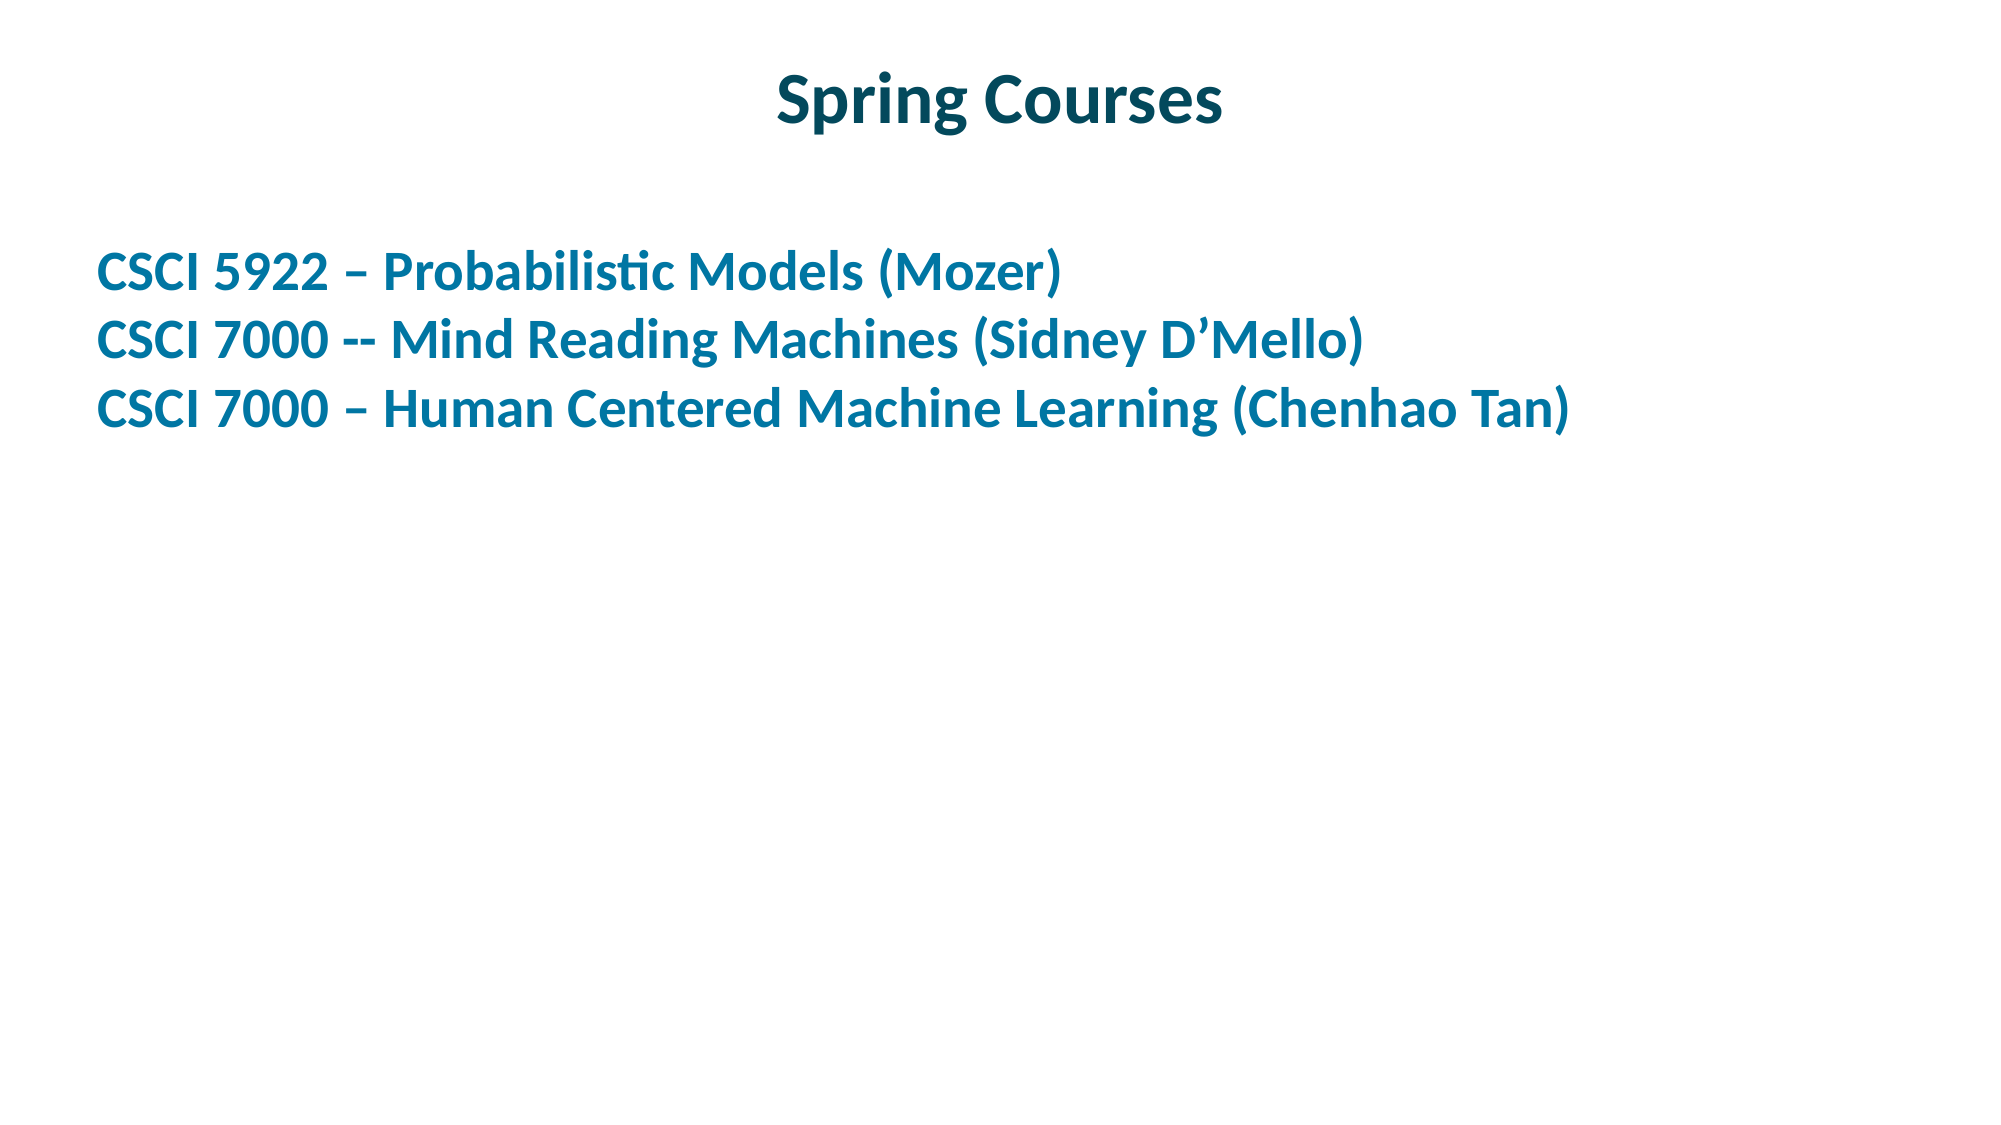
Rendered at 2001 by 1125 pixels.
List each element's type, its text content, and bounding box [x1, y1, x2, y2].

title Spring Courses [99, 24, 1900, 163]
list CSCI 5922 – Probabilistic Models (Mozer) CSCI 7000 -- Mind Reading Machines (Sidney D’Mello) CSCI 7000 – Human Centered Machine Learning (Chenhao Tan) [66, 224, 1900, 1005]
